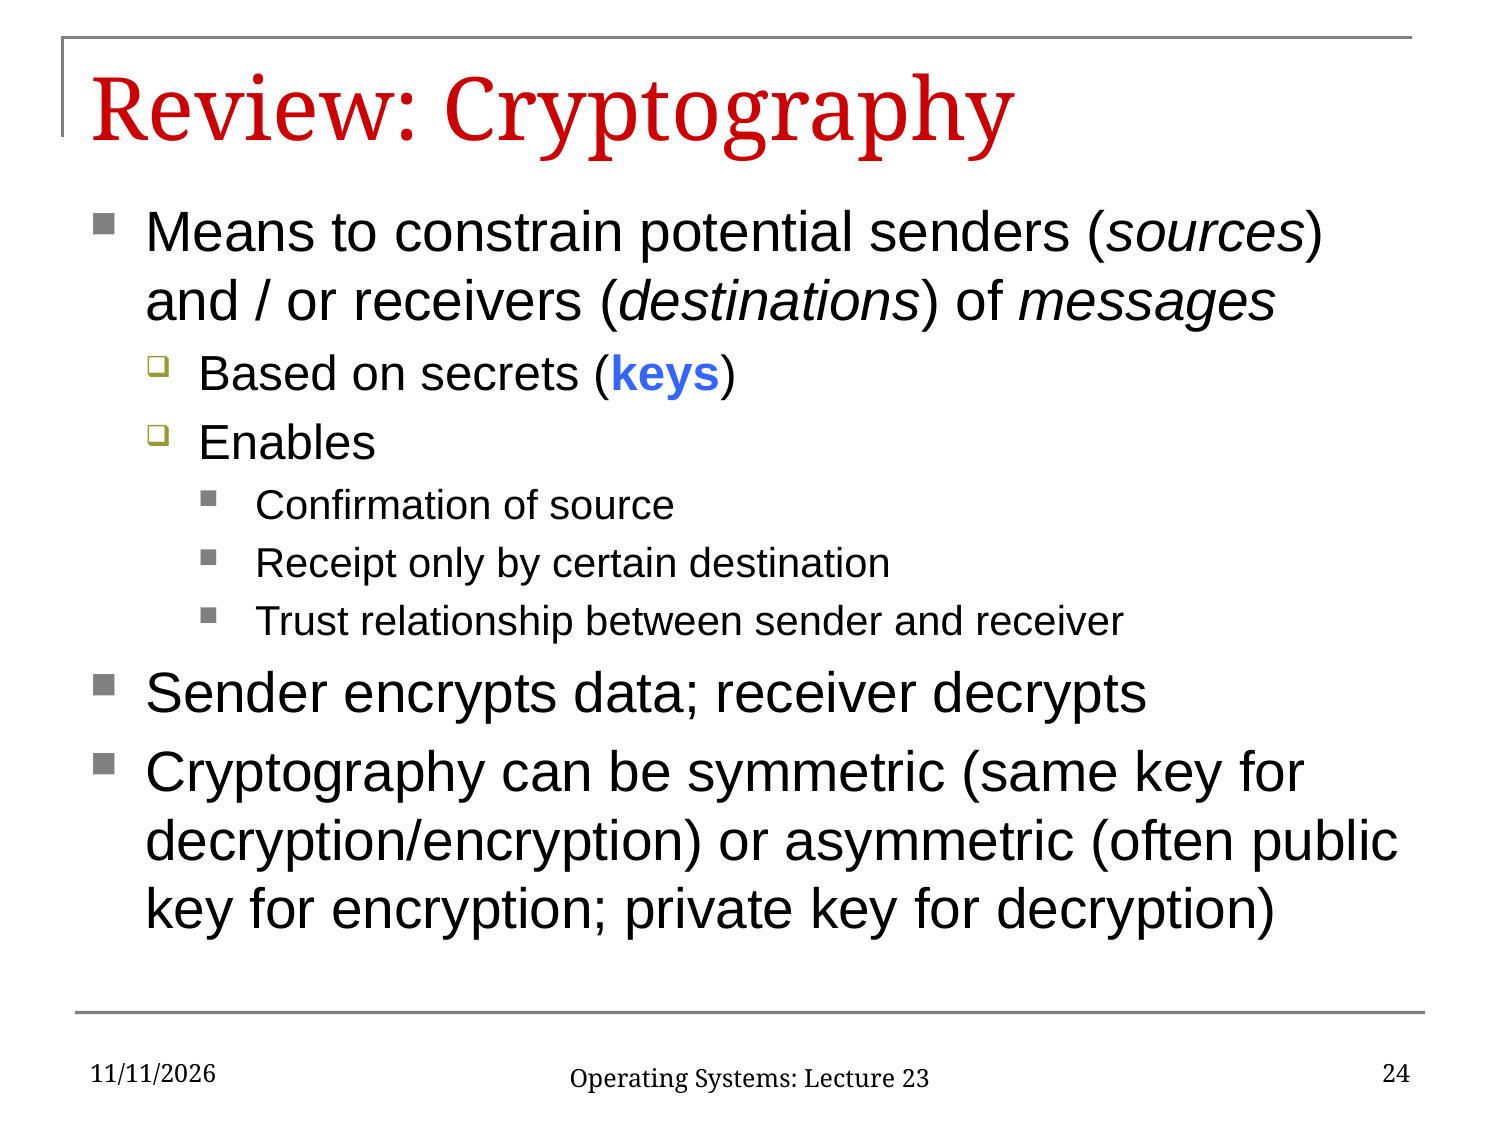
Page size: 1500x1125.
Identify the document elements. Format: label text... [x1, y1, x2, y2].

slide_number 24 [1074, 1023, 1426, 1100]
title Review: Cryptography [75, 45, 1425, 163]
footer Operating Systems: Lecture 23 [512, 1024, 988, 1101]
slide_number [74, 1023, 426, 1100]
list Means to constrain potential senders (sources) and / or receivers (destinations) of messages Based on secrets (keys) Enables Confirmation of source Receipt only by certain destination Trust relationship between sender and receiver Sender encrypts data; receiver decrypts Cryptography can be symmetric (same key for decryption/encryption) or asymmetric (often public key for encryption; private key for decryption) [75, 187, 1425, 1006]
